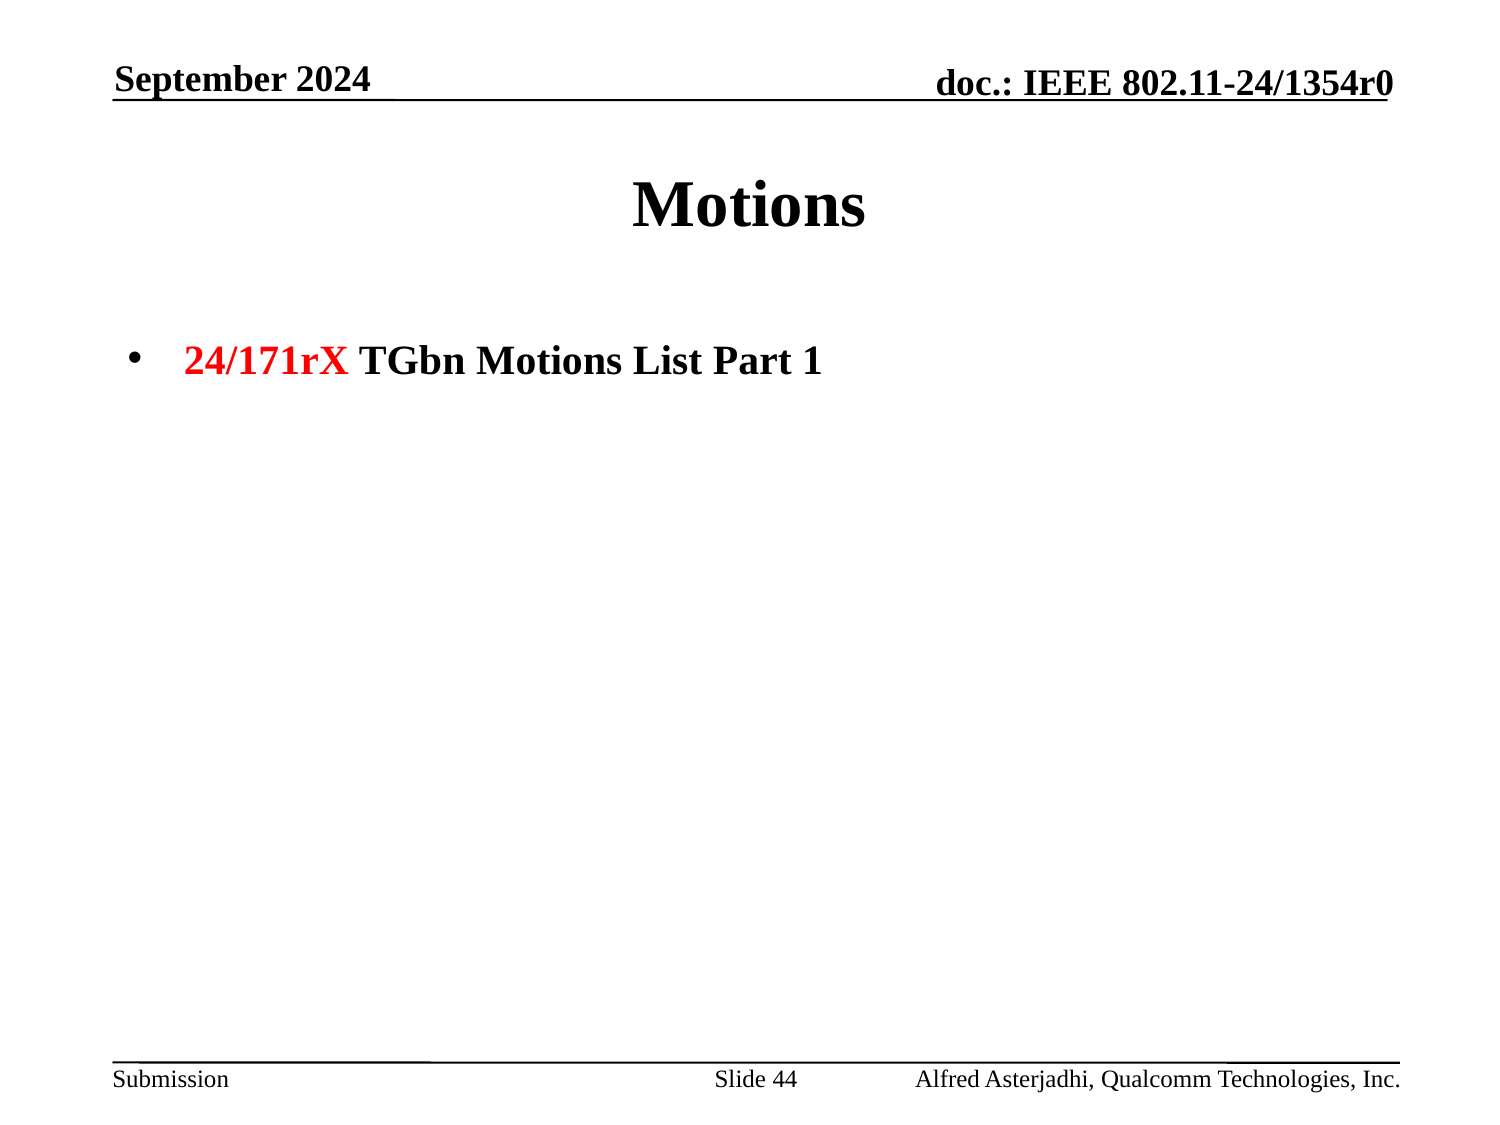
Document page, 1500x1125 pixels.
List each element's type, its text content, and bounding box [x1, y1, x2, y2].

slide_number Slide 44 [712, 1061, 800, 1123]
footer Alfred Asterjadhi, Qualcomm Technologies, Inc. [878, 1061, 1402, 1093]
list 24/171rX TGbn Motions List Part 1 [112, 324, 1388, 1000]
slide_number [114, 54, 423, 100]
title Motions [112, 112, 1388, 288]
